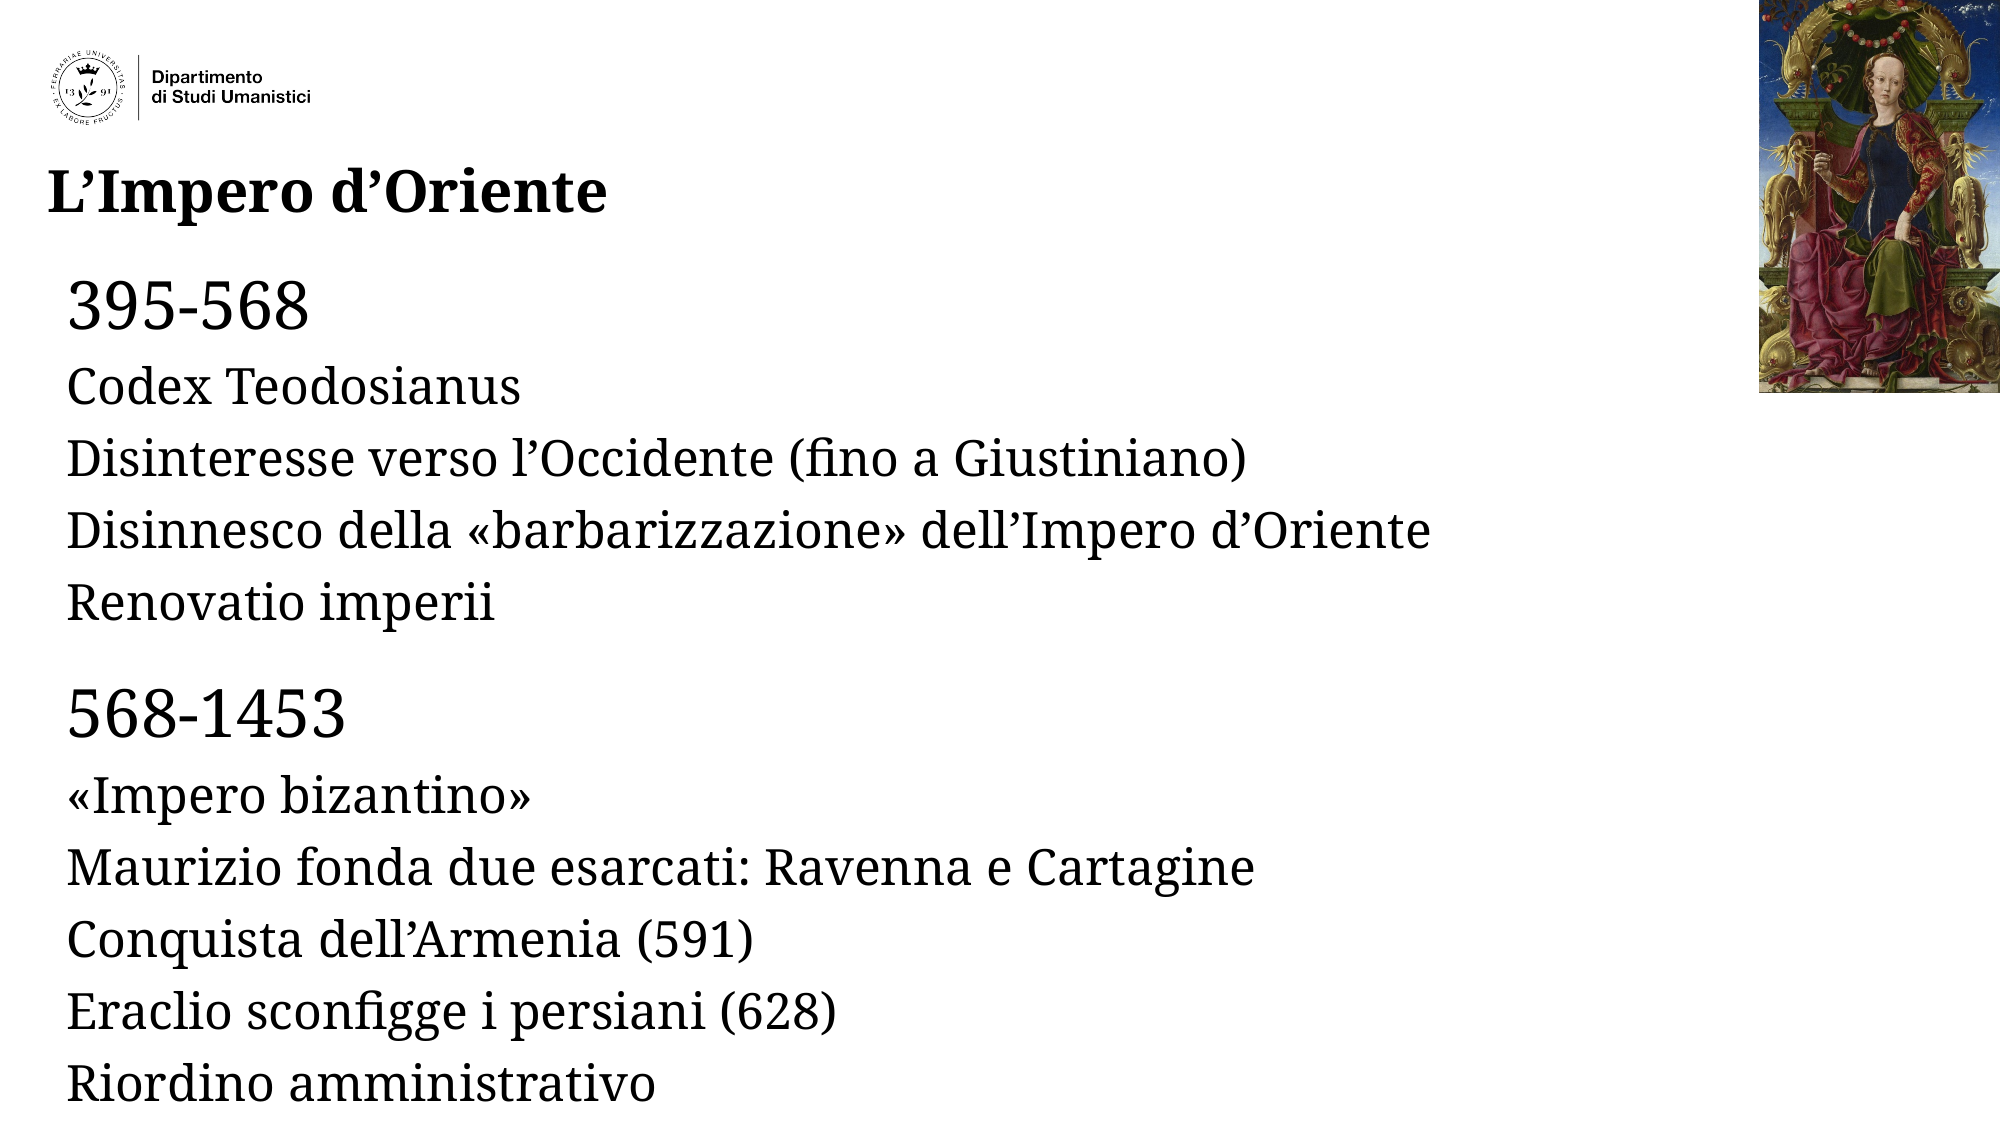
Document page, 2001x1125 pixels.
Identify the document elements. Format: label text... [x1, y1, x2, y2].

list 395-568 Codex Teodosianus Disinteresse verso l’Occidente (fino a Giustiniano) Disinnesco della «barbarizzazione» dell’Impero d’Oriente Renovatio imperii 568-1453 «Impero bizantino» Maurizio fonda due esarcati: Ravenna e Cartagine Conquista dell’Armenia (591) Eraclio sconfigge i persiani (628) Riordino amministrativo [51, 239, 1972, 1125]
picture [51, 50, 310, 125]
title L’Impero d’Oriente [32, 119, 1214, 267]
picture [1759, 0, 2000, 393]
